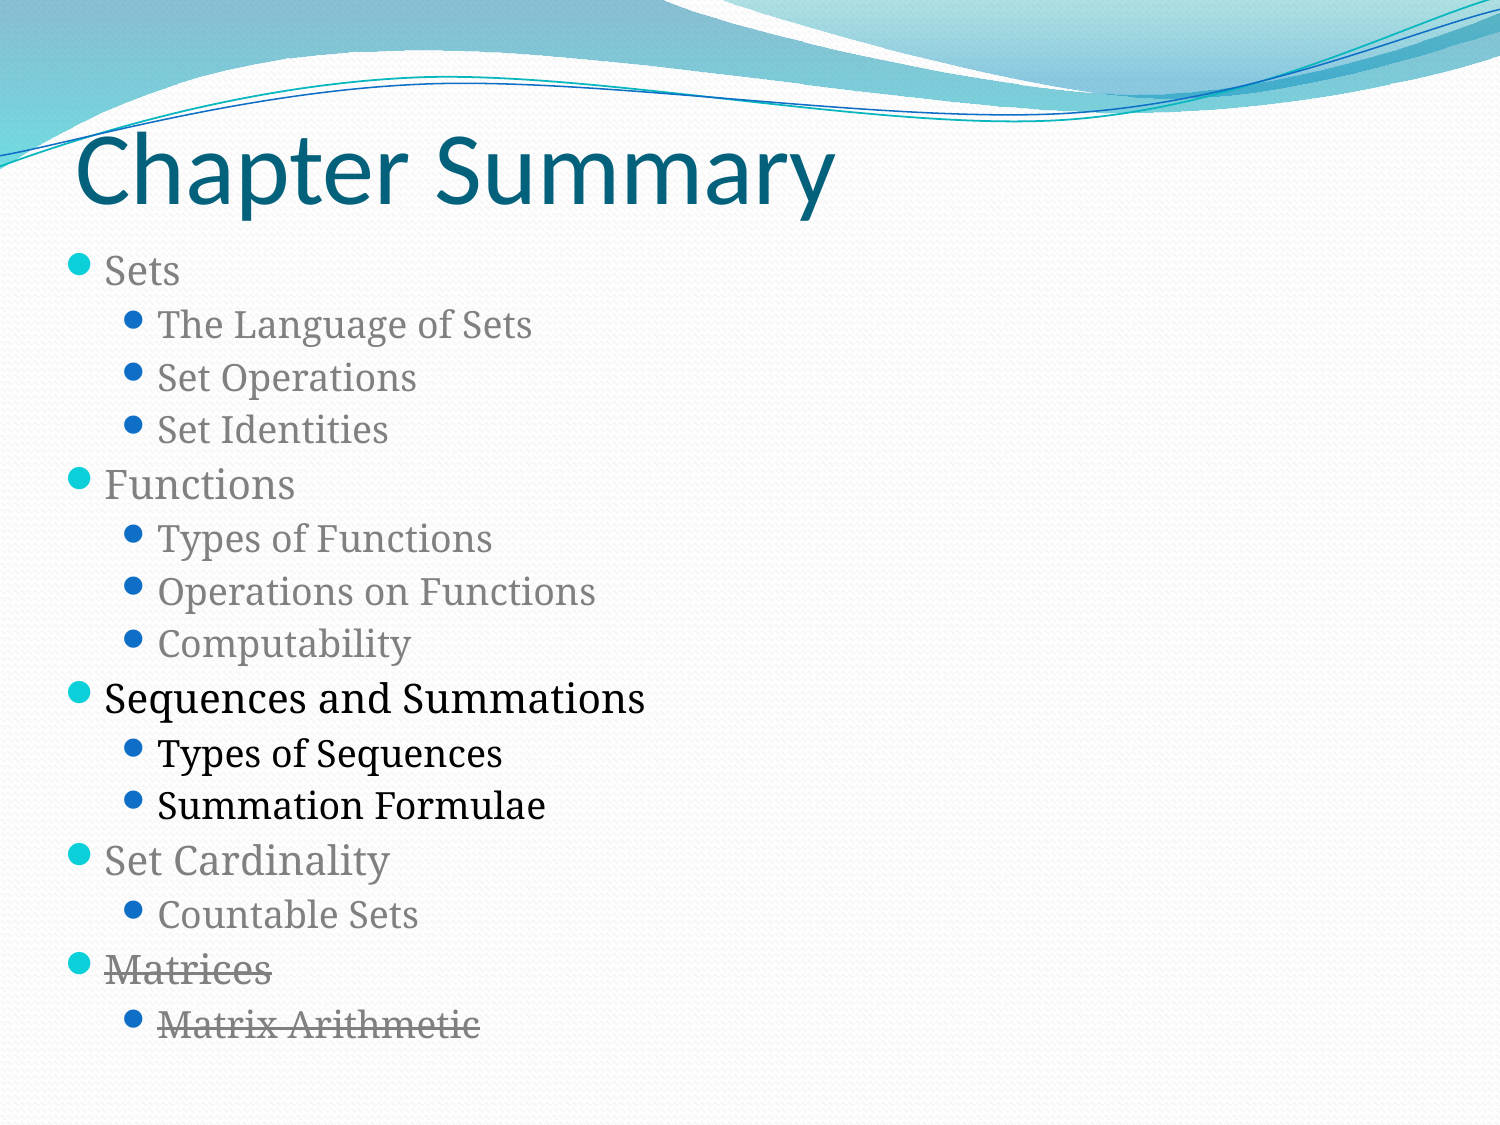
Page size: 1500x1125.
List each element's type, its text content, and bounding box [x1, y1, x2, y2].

title Chapter Summary [75, 37, 1425, 225]
list Sets The Language of Sets Set Operations Set Identities Functions Types of Functions Operations on Functions Computability Sequences and Summations Types of Sequences Summation Formulae Set Cardinality Countable Sets Matrices Matrix Arithmetic [50, 237, 1400, 1063]
